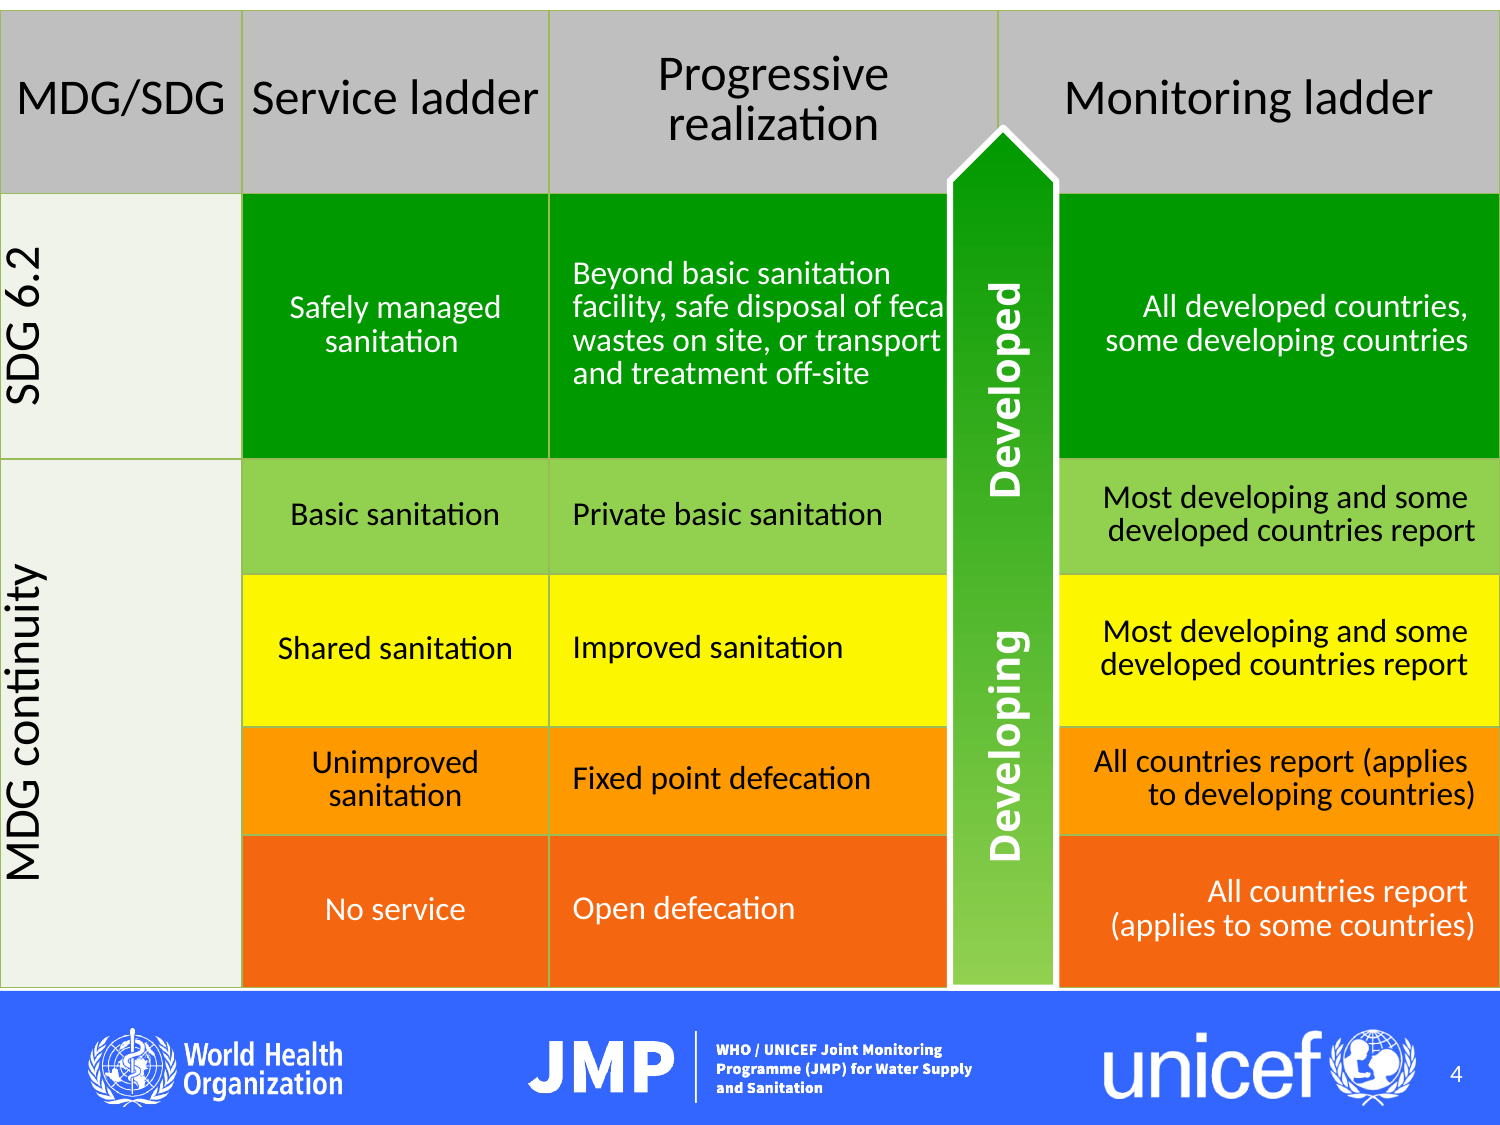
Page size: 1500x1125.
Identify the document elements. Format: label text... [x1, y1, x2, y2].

table_cell MDG continuity [1, 685, 241, 987]
table_cell All developed countries, some developing countries [1057, 194, 1499, 458]
picture [1104, 1029, 1416, 1106]
picture [88, 1028, 342, 1107]
slide_number 4 [1127, 1042, 1478, 1103]
table_cell Safely managed sanitation [243, 194, 548, 458]
table_cell Beyond basic sanitation facility, safe disposal of fecal wastes on site, or transport and treatment off-site [550, 194, 949, 458]
table_cell All countries report (applies to some countries) [1057, 836, 1499, 987]
table_cell Open defecation [550, 836, 949, 987]
table_cell Fixed point defecation [550, 728, 949, 834]
table_cell SDG 6.2 [1, 194, 241, 335]
table_cell All countries report (applies to developing countries) [1057, 728, 1499, 834]
table_cell Most developing and some developed countries report [1057, 460, 1499, 573]
table_header MDG/SDG [1, 11, 241, 193]
table_cell Shared sanitation [243, 575, 548, 726]
table_header Monitoring ladder [999, 11, 1499, 193]
table_cell No service [243, 836, 548, 987]
picture [528, 1031, 972, 1103]
table_cell Private basic sanitation [550, 460, 949, 573]
picture [0, 336, 274, 677]
table_cell Improved sanitation [550, 575, 949, 726]
table_cell Most developing and some developed countries report [1057, 575, 1499, 726]
table_header Progressive realization [550, 11, 997, 193]
table_cell Unimproved sanitation [243, 728, 548, 834]
table_header Service ladder [243, 11, 548, 193]
table_cell Basic sanitation [277, 460, 548, 573]
text_box Developing Developed [949, 127, 1057, 988]
